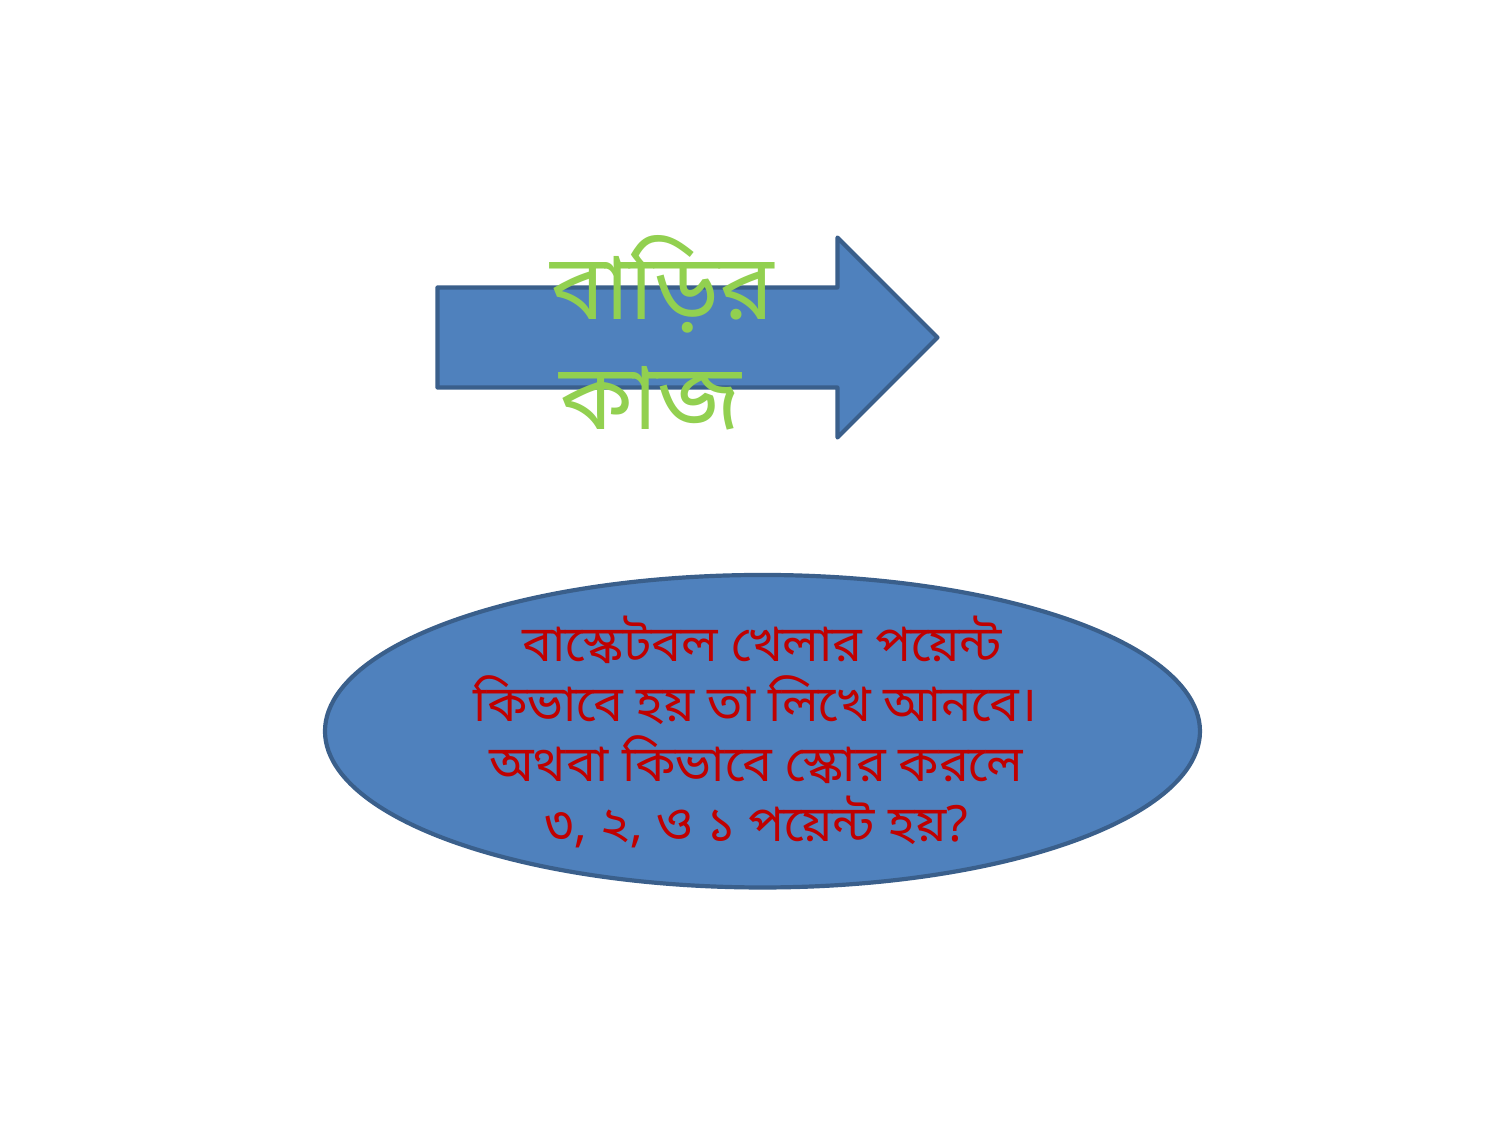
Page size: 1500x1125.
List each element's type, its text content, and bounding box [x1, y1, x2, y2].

text_box বাস্কেটবল খেলার পয়েন্ট কিভাবে হয় তা লিখে আনবে। অথবা কিভাবে স্কোর করলে ৩, ২, ও ১ পয়েন্ট হয়? [322, 572, 1203, 890]
text_box বাড়ির কাজ [435, 235, 940, 440]
